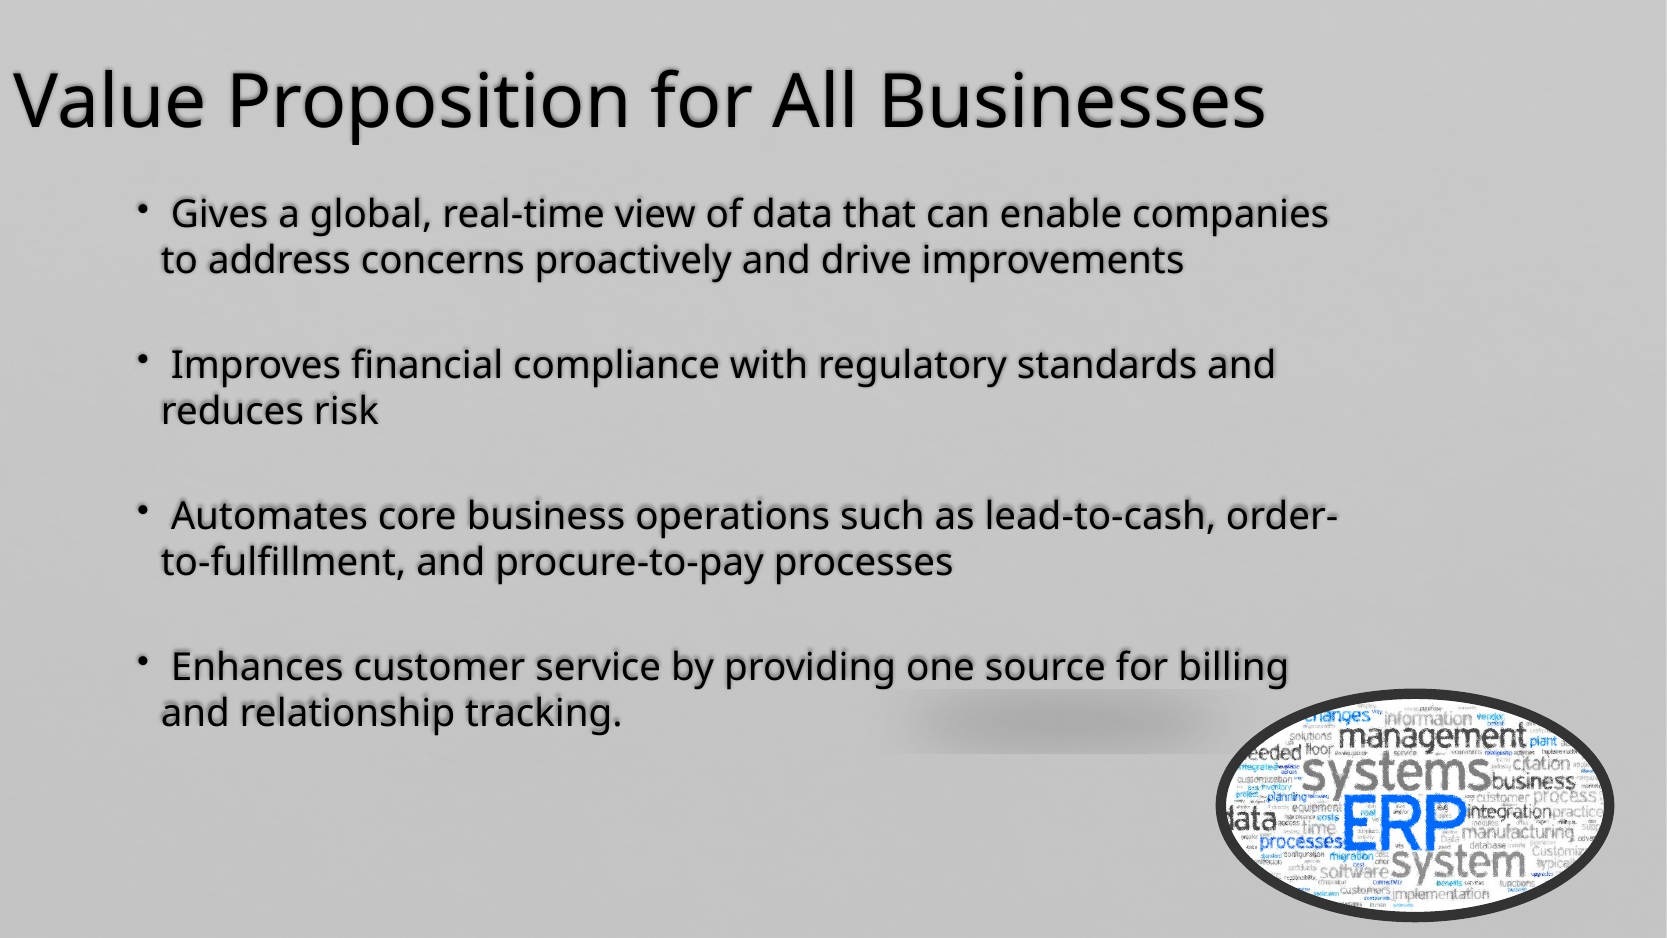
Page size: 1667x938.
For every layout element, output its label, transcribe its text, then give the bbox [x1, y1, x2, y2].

title Value Proposition for All Businesses [0, 31, 1349, 164]
picture [1220, 693, 1610, 918]
list Gives a global, real-time view of data that can enable companies to address concerns proactively and drive improvements Improves financial compliance with regulatory standards and reduces risk Automates core business operations such as lead-to-cash, order-to-fulfillment, and procure-to-pay processes Enhances customer service by providing one source for billing and relationship tracking. [120, 181, 1359, 757]
